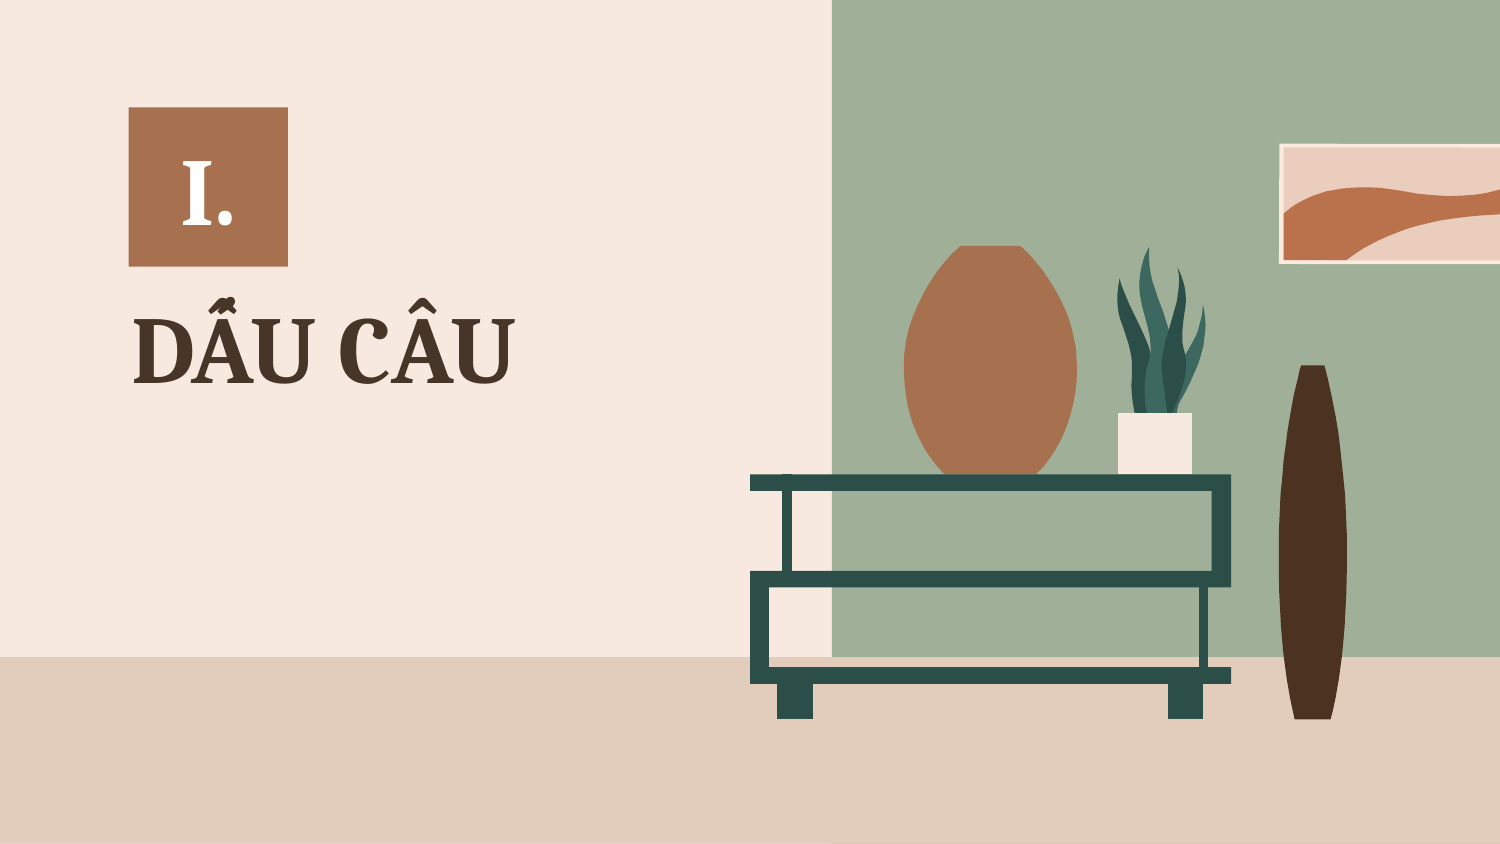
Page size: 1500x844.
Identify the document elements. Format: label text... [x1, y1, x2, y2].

title DẤU CÂU [116, 273, 861, 542]
title I. [128, 107, 288, 267]
